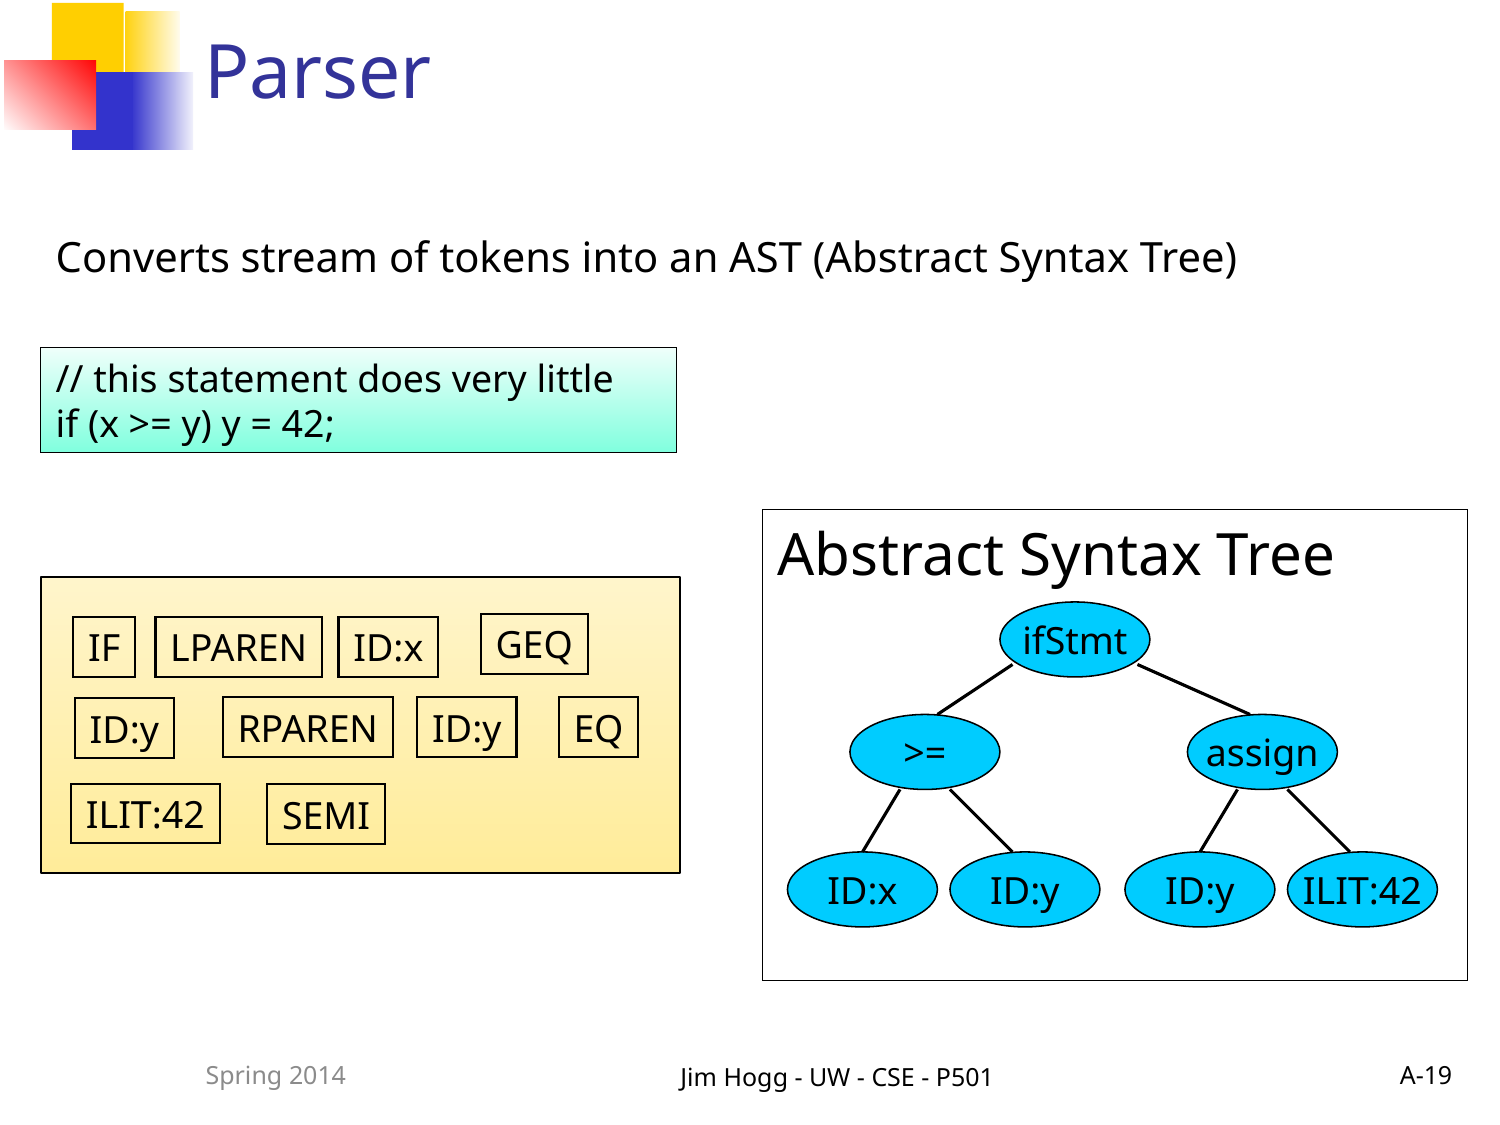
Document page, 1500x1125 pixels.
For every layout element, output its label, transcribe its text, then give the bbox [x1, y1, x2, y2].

text_box GEQ [480, 614, 588, 674]
text_box ID:y [417, 697, 517, 758]
slide_number Spring 2014 [190, 1049, 504, 1100]
text_box IF [73, 616, 136, 677]
text_box SEMI [267, 784, 385, 844]
list Abstract Syntax Tree [762, 509, 1468, 981]
text_box EQ [558, 697, 639, 758]
text_box // this statement does very little if (x >= y) y = 42; [40, 347, 677, 453]
text_box RPAREN [222, 697, 393, 758]
text_box ID:y [74, 698, 175, 758]
text_box Converts stream of tokens into an AST (Abstract Syntax Tree) [40, 223, 1334, 288]
text_box ILIT:42 [71, 783, 220, 844]
slide_number A-19 [1154, 1049, 1468, 1102]
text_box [787, 601, 1438, 928]
text_box ID:x [338, 616, 439, 677]
text_box [40, 576, 680, 874]
text_box LPAREN [155, 616, 322, 677]
footer Jim Hogg - UW - CSE - P501 [599, 1049, 1076, 1100]
title Parser [189, 12, 1468, 125]
